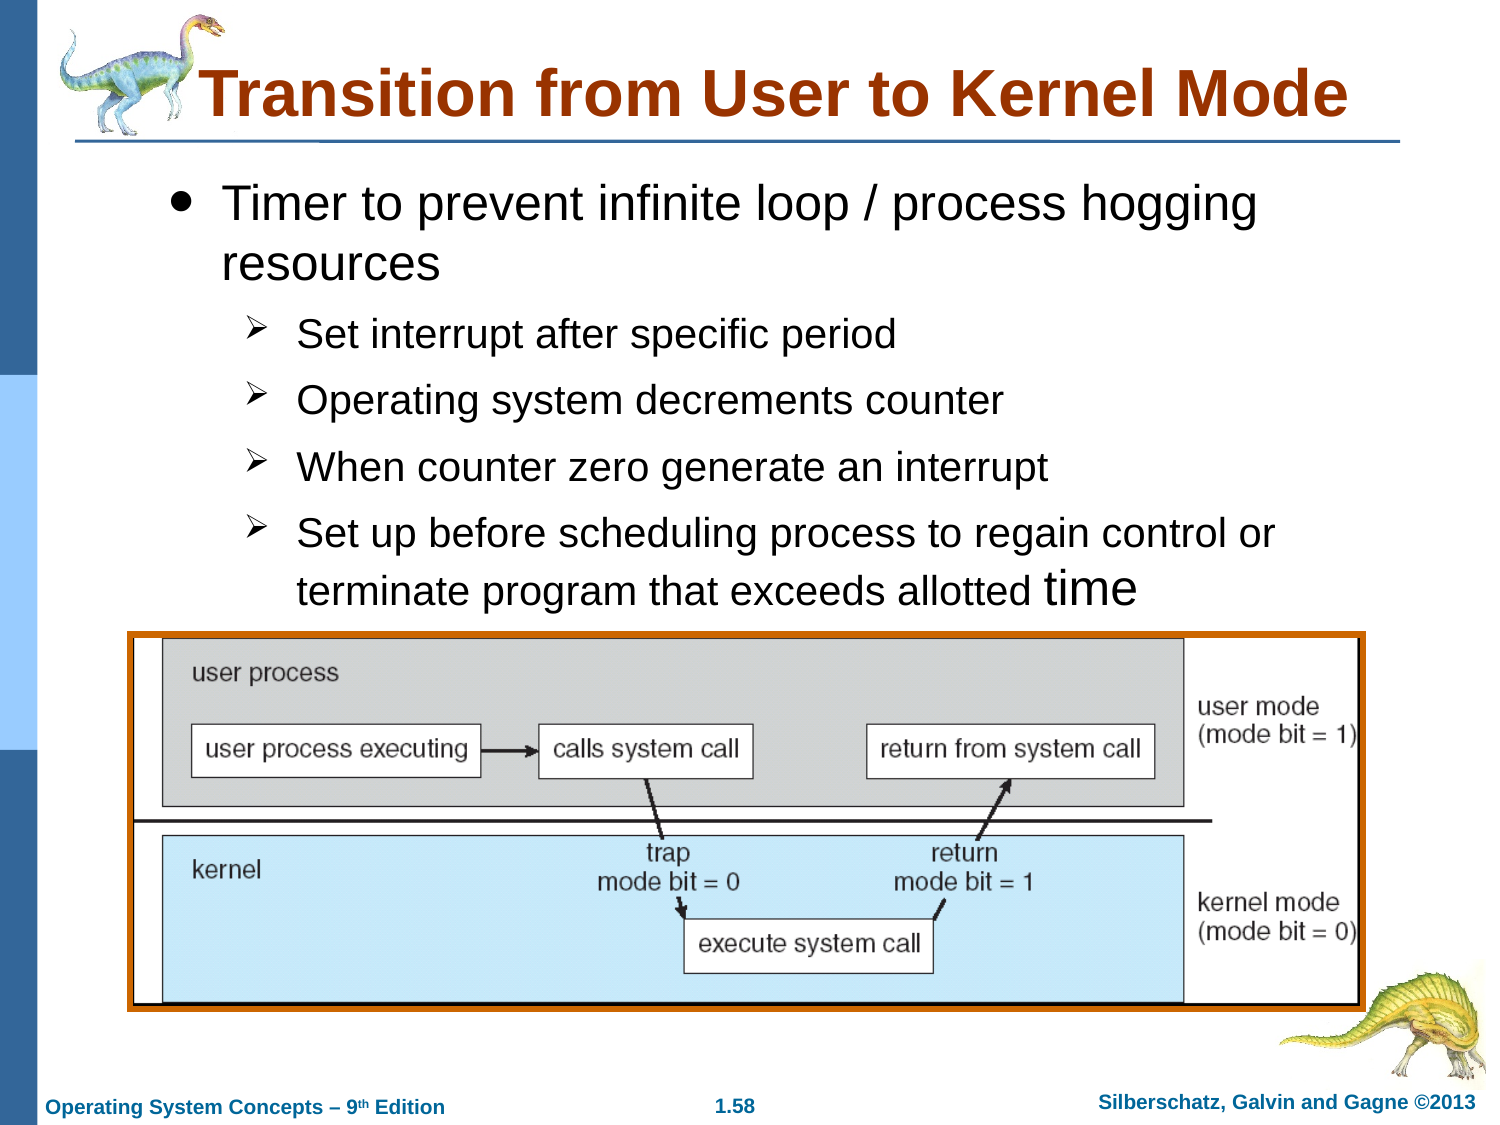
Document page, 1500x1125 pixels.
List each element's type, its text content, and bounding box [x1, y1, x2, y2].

picture [46, 0, 243, 149]
picture [132, 637, 1361, 1007]
text_box Transition from User to Kernel Mode [112, 37, 1438, 138]
text_box Timer to prevent infinite loop / process hogging resources Set interrupt after specific period Operating system decrements counter When counter zero generate an interrupt Set up before scheduling process to regain control or terminate program that exceeds allotted time [154, 162, 1361, 631]
picture [1275, 959, 1486, 1090]
